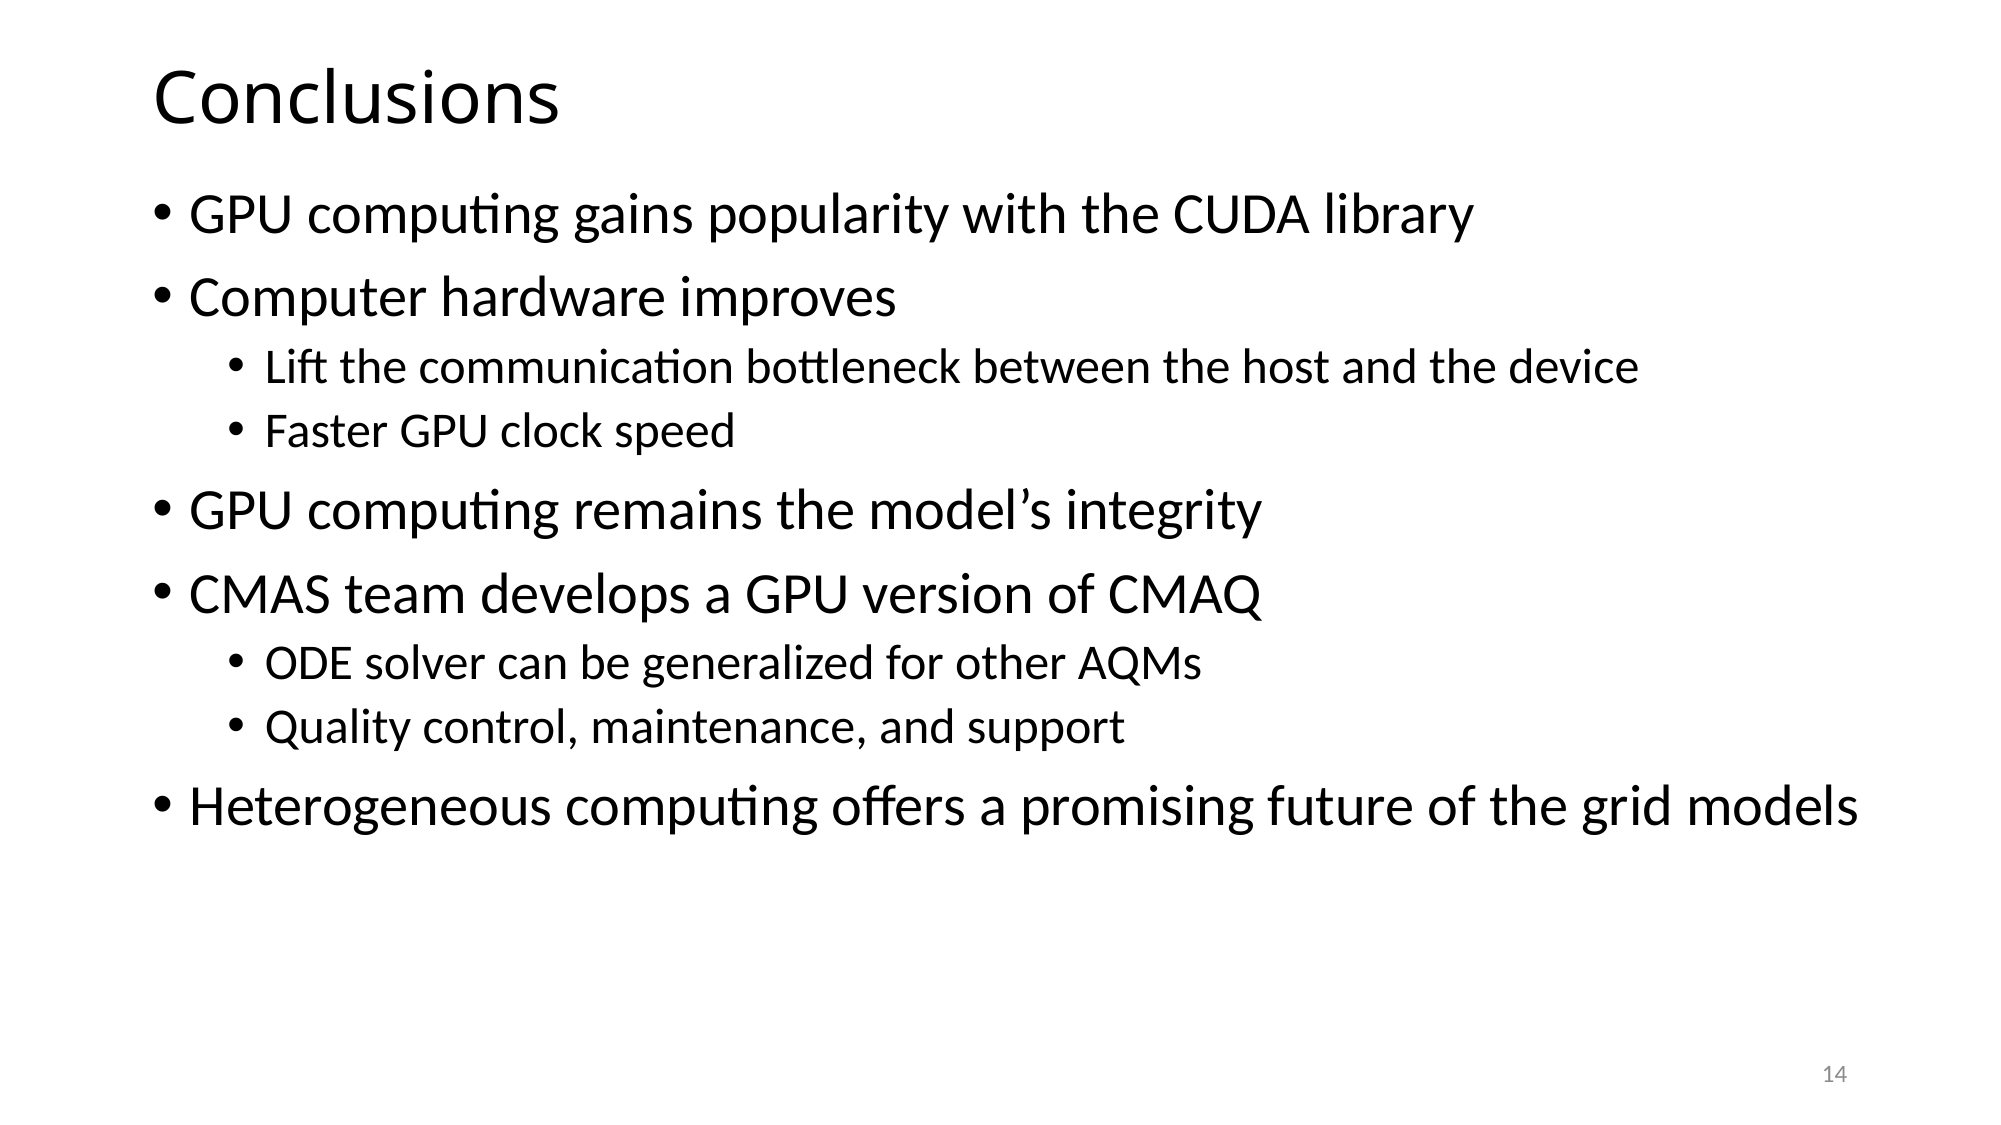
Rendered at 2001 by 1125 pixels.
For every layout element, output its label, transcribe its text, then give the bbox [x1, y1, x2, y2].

text_box GPU computing gains popularity with the CUDA library Computer hardware improves Lift the communication bottleneck between the host and the device Faster GPU clock speed GPU computing remains the model’s integrity CMAS team develops a GPU version of CMAQ ODE solver can be generalized for other AQMs Quality control, maintenance, and support Heterogeneous computing offers a promising future of the grid models [137, 175, 1880, 990]
title Conclusions [137, 53, 1863, 147]
slide_number 14 [1412, 1042, 1863, 1103]
